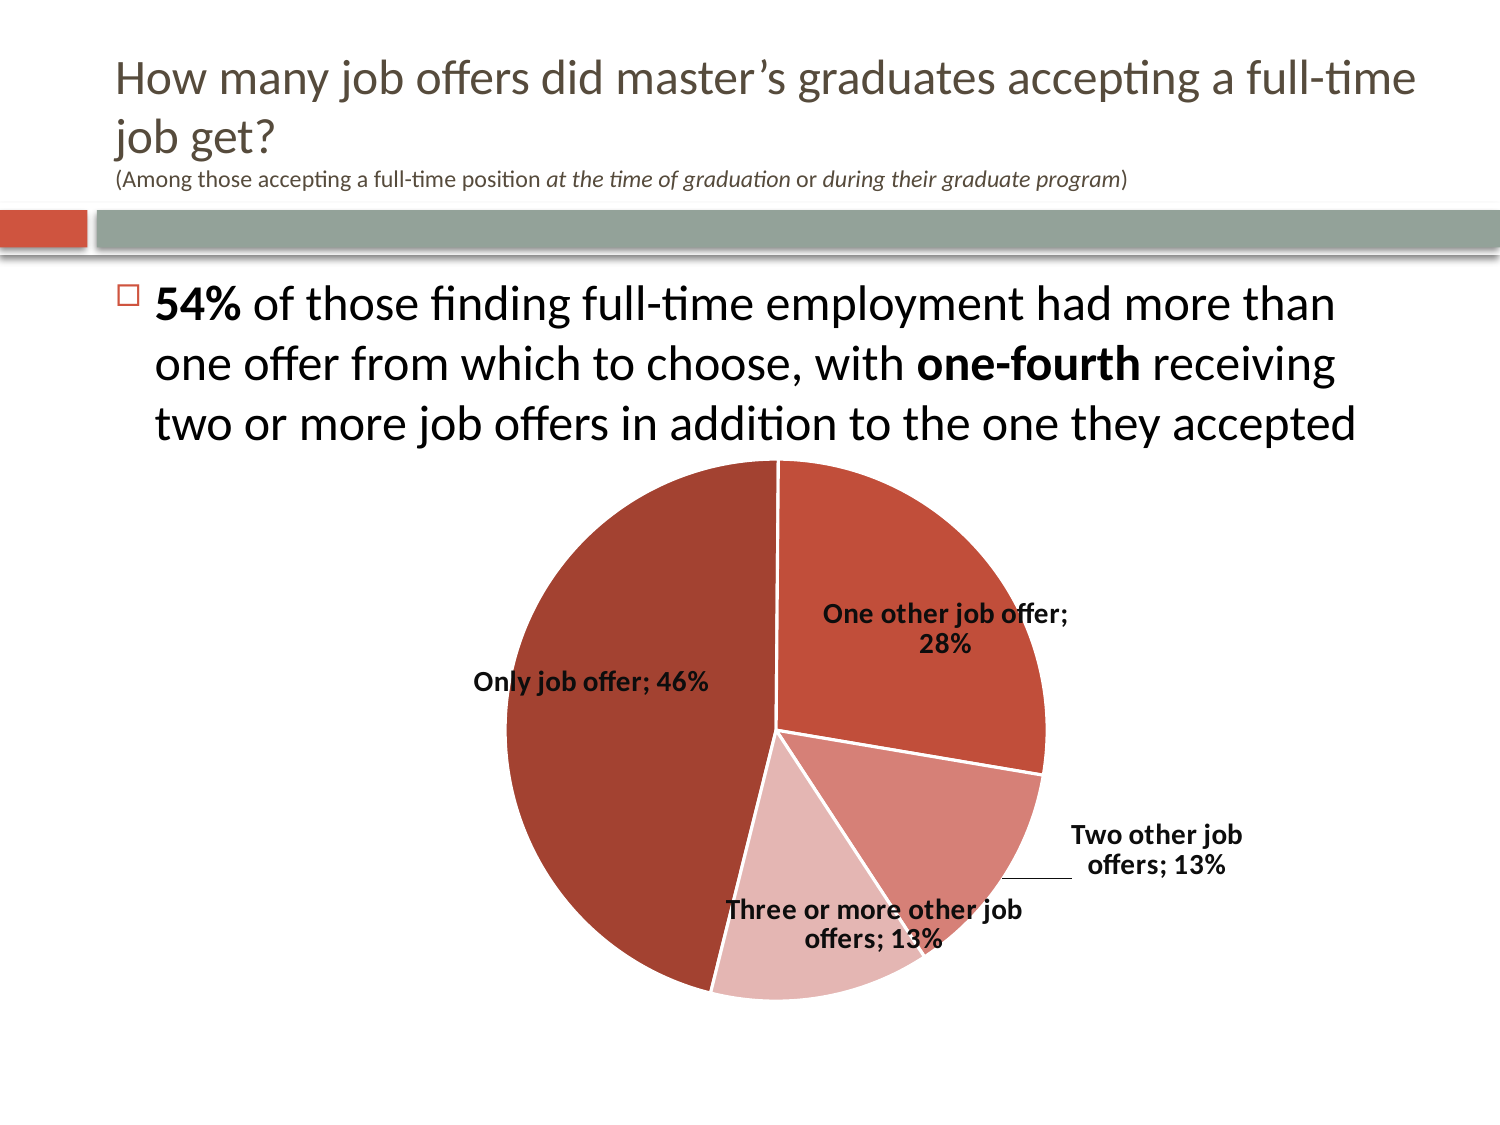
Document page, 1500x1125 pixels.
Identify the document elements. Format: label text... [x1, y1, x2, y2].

list 54% of those finding full-time employment had more than one offer from which to choose, with one-fourth receiving two or more job offers in addition to the one they accepted [100, 262, 1438, 1125]
title How many job offers did master’s graduates accepting a full-time job get? (Among those accepting a full-time position at the time of graduation or during their graduate program) [100, 37, 1438, 200]
chart [188, 350, 1328, 1115]
